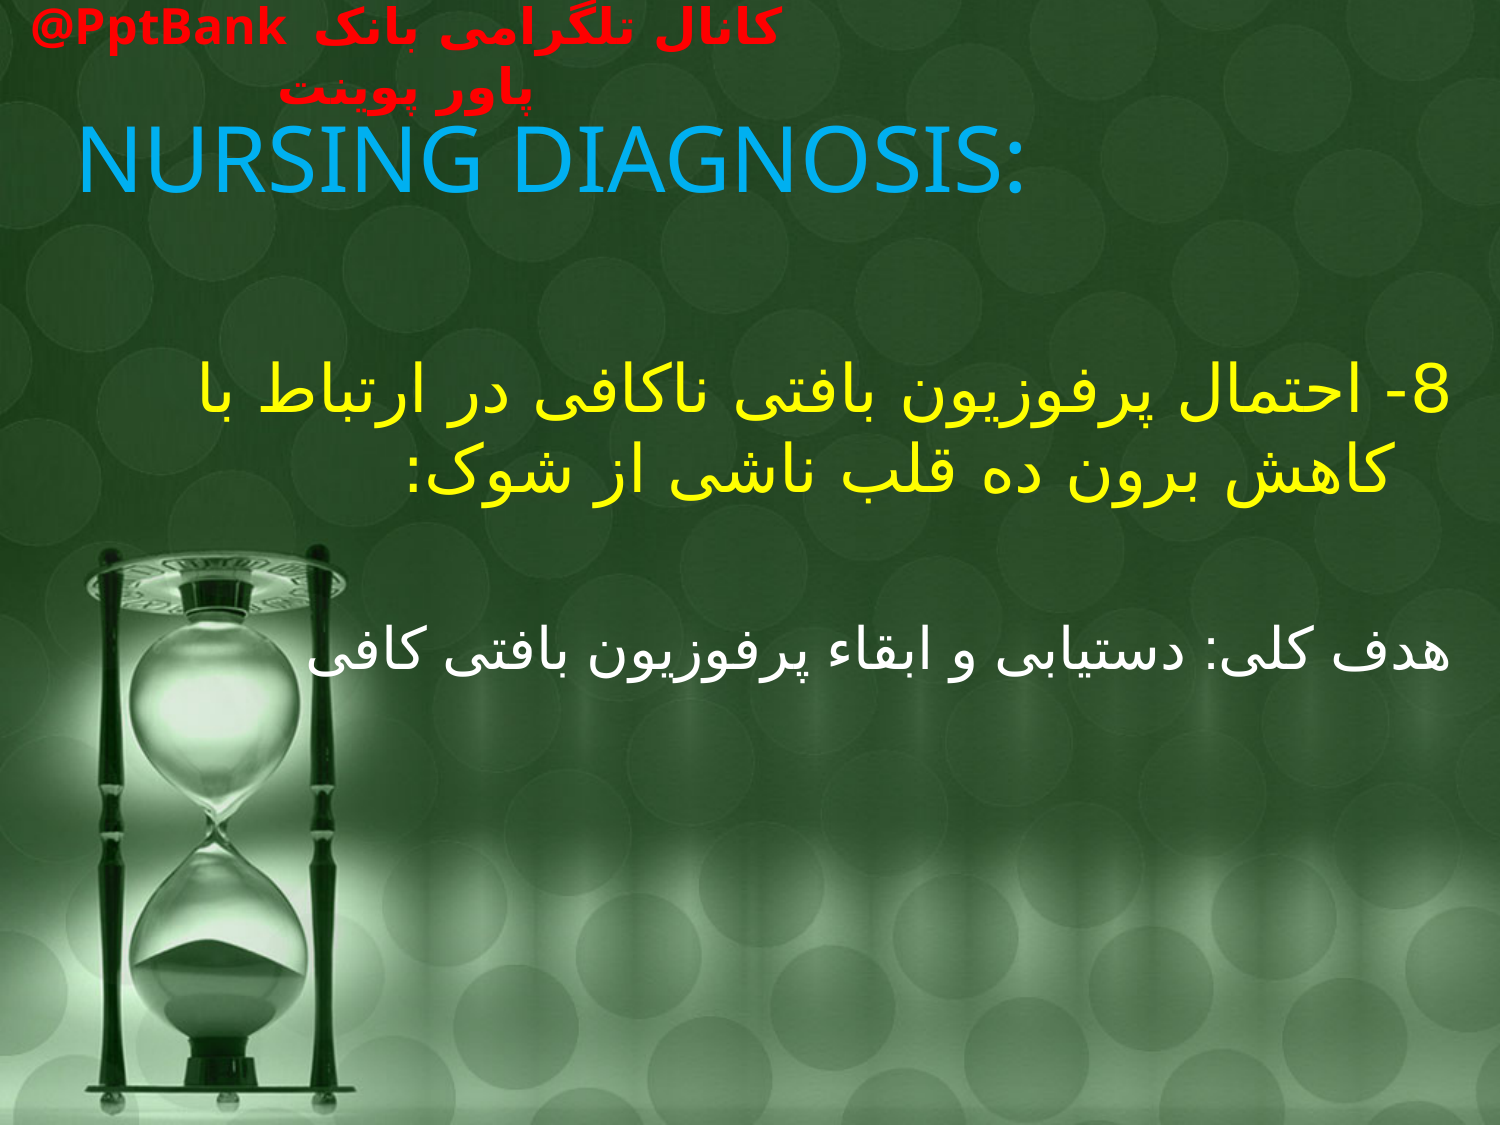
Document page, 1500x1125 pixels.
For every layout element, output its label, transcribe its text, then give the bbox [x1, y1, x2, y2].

title NURSING DIAGNOSIS: [59, 61, 1202, 250]
picture [0, 0, 1500, 1125]
list 8- احتمال پرفوزیون بافتی ناکافی در ارتباط با کاهش برون ده قلب ناشی از شوک: هدف کلی: دستیابی و ابقاء پرفوزیون بافتی کافی [102, 338, 1468, 1082]
